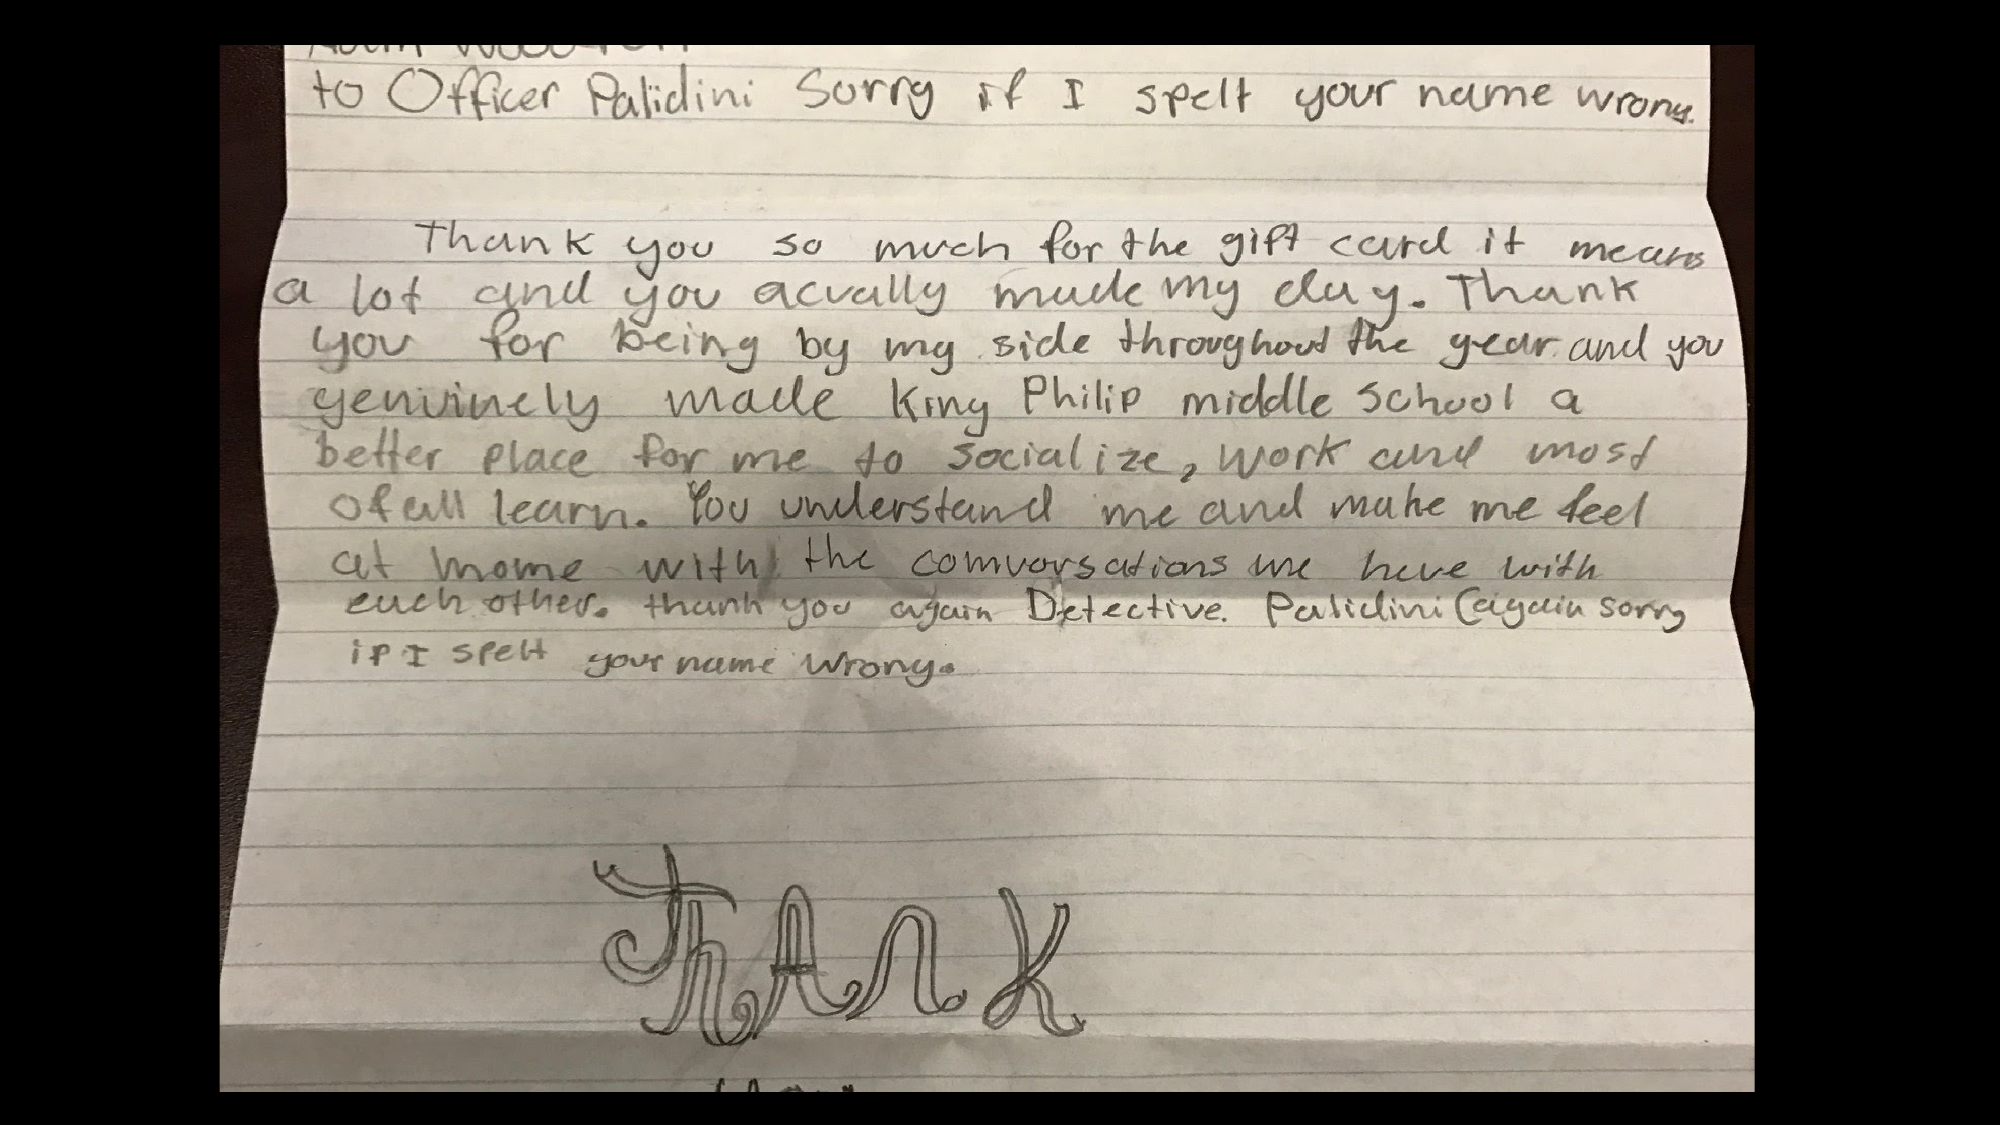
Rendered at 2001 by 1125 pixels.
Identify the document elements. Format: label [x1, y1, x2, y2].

picture [219, 45, 1755, 1092]
